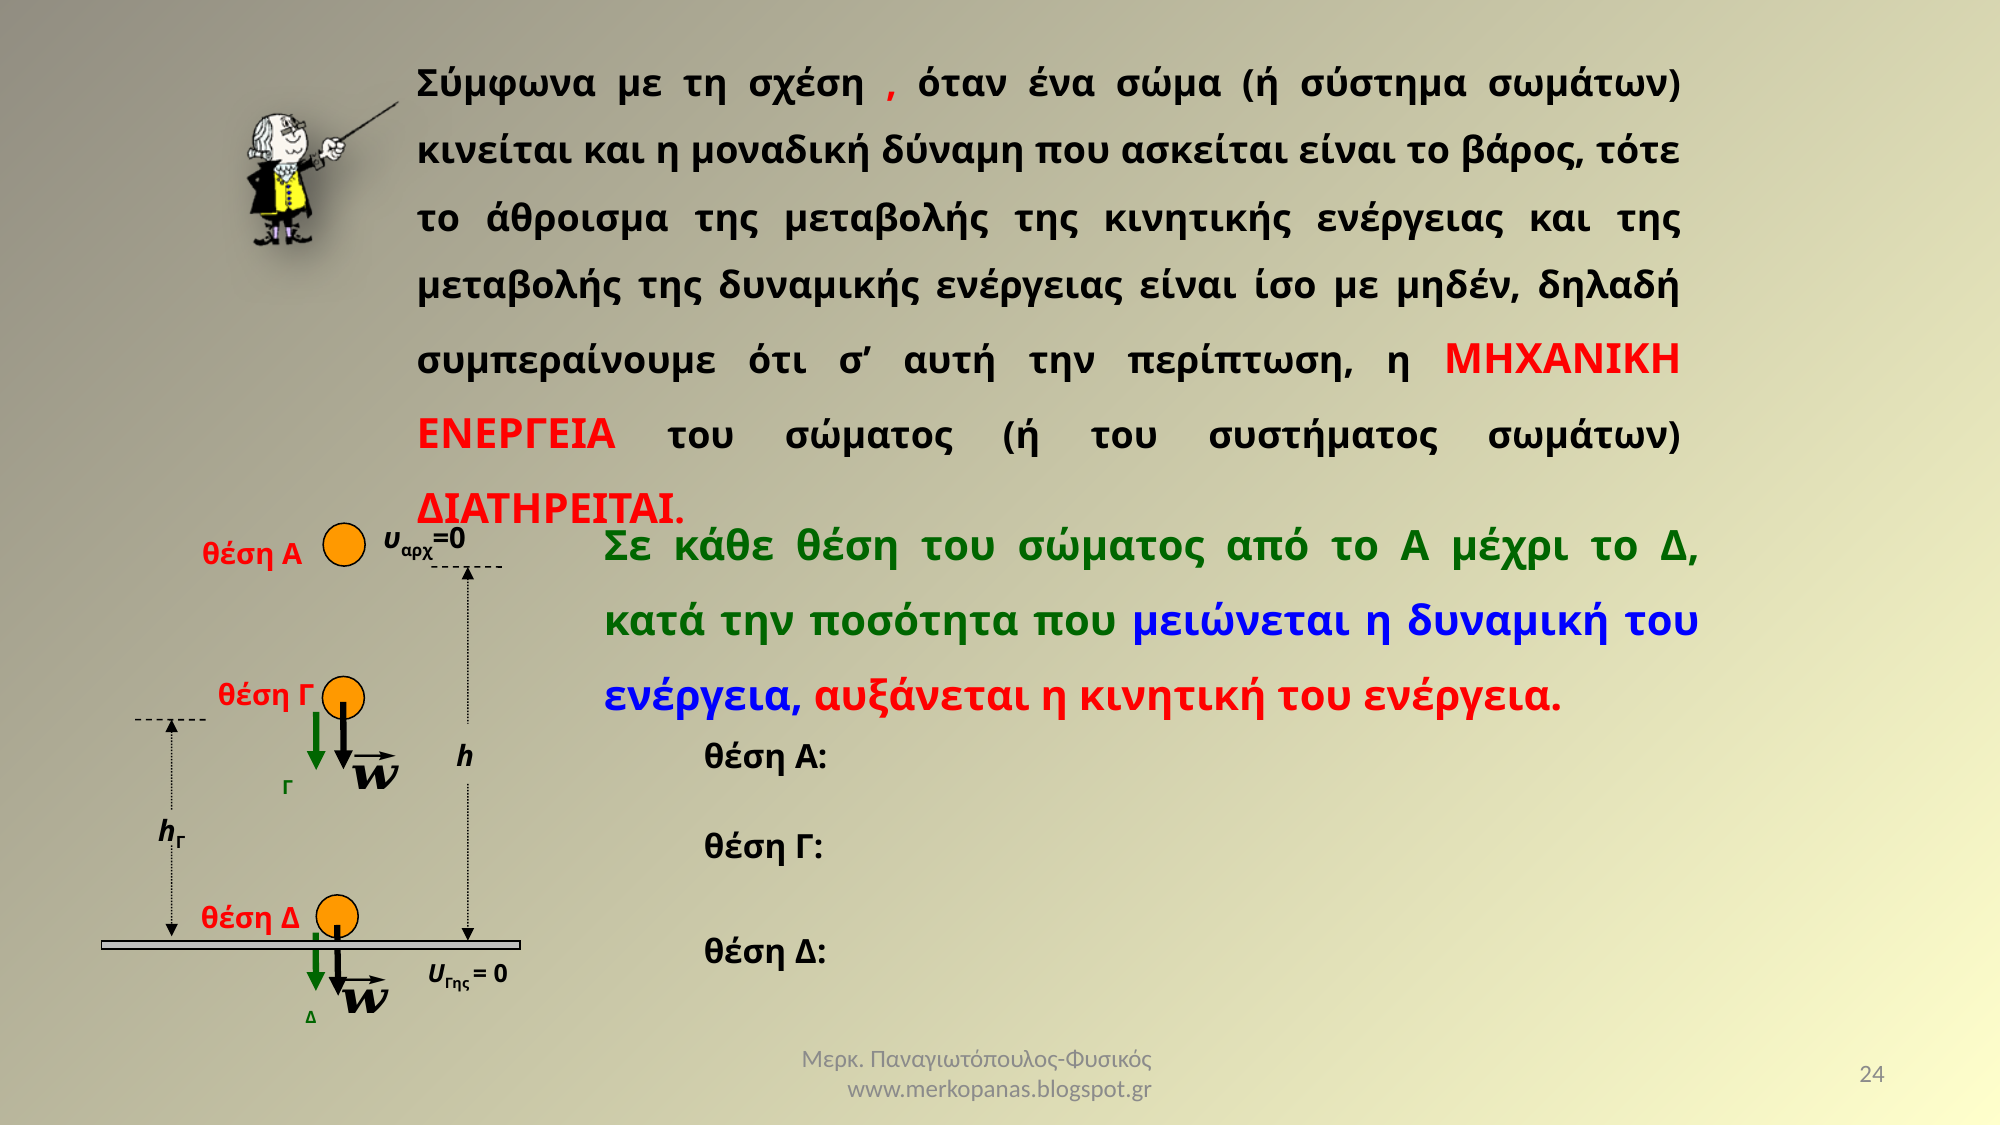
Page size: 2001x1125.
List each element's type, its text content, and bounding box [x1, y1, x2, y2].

picture [236, 97, 403, 256]
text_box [101, 512, 538, 1030]
slide_number 24 [1433, 1042, 1900, 1103]
text_box Σε κάθε θέση του σώματος από το Α μέχρι το Δ, κατά την ποσότητα που μειώνεται η δυναμική του ενέργεια, αυξάνεται η κινητική του ενέργεια. [588, 486, 1715, 726]
footer Μερκ. Παναγιωτόπουλος-Φυσικός www.merkopanas.blogspot.gr [683, 1042, 1317, 1103]
